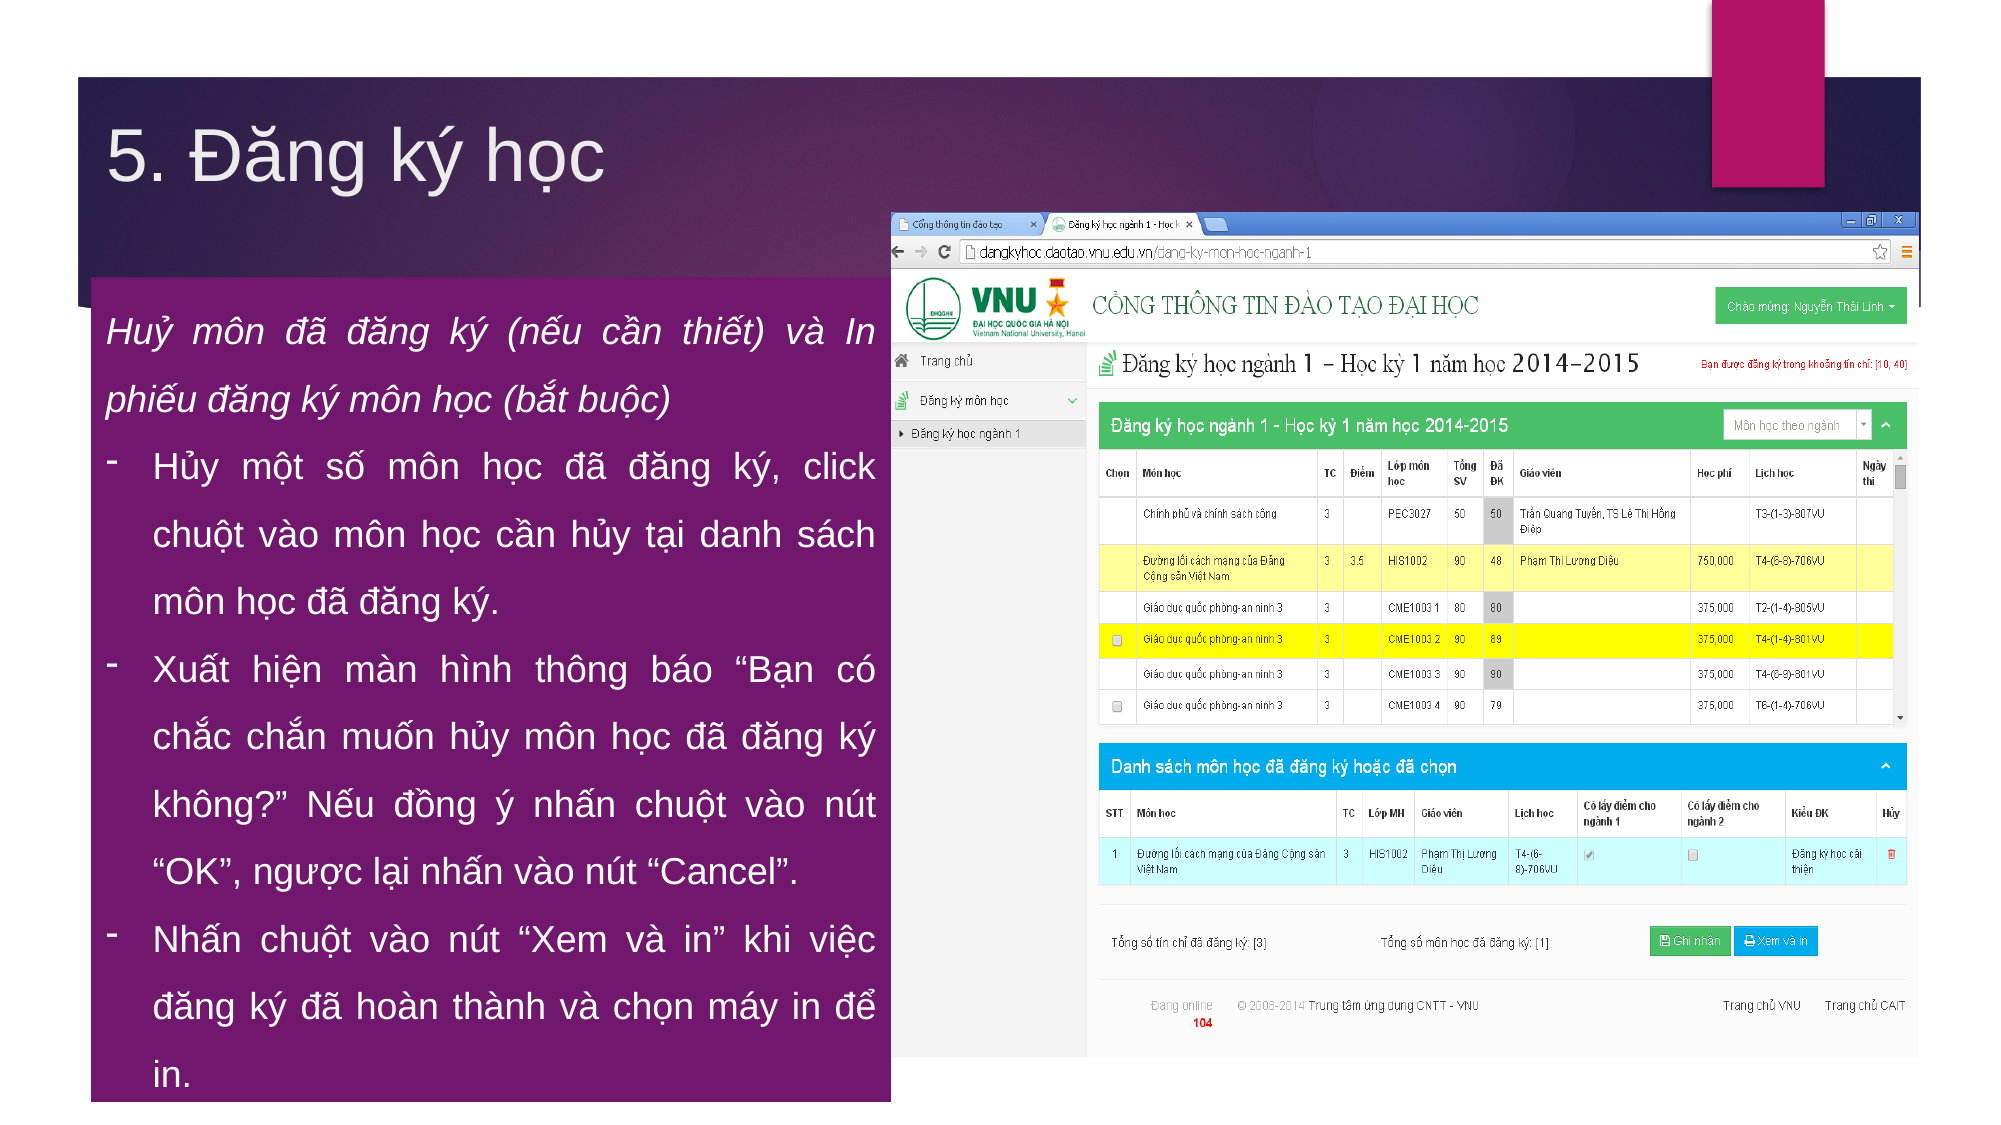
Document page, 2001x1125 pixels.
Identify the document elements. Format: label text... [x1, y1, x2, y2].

title 5. Đăng ký học [91, 92, 1529, 209]
text_box Huỷ môn đã đăng ký (nếu cần thiết) và In phiếu đăng ký môn học (bắt buộc) Hủy một số môn học đã đăng ký, click chuột vào môn học cần hủy tại danh sách môn học đã đăng ký. Xuất hiện màn hình thông báo “Bạn có chắc chắn muốn hủy môn học đã đăng ký không?” Nếu đồng ý nhấn chuột vào nút “OK”, ngược lại nhấn vào nút “Cancel”. Nhấn chuột vào nút “Xem và in” khi việc đăng ký đã hoàn thành và chọn máy in để in. [91, 277, 891, 1102]
picture [890, 208, 1926, 1057]
